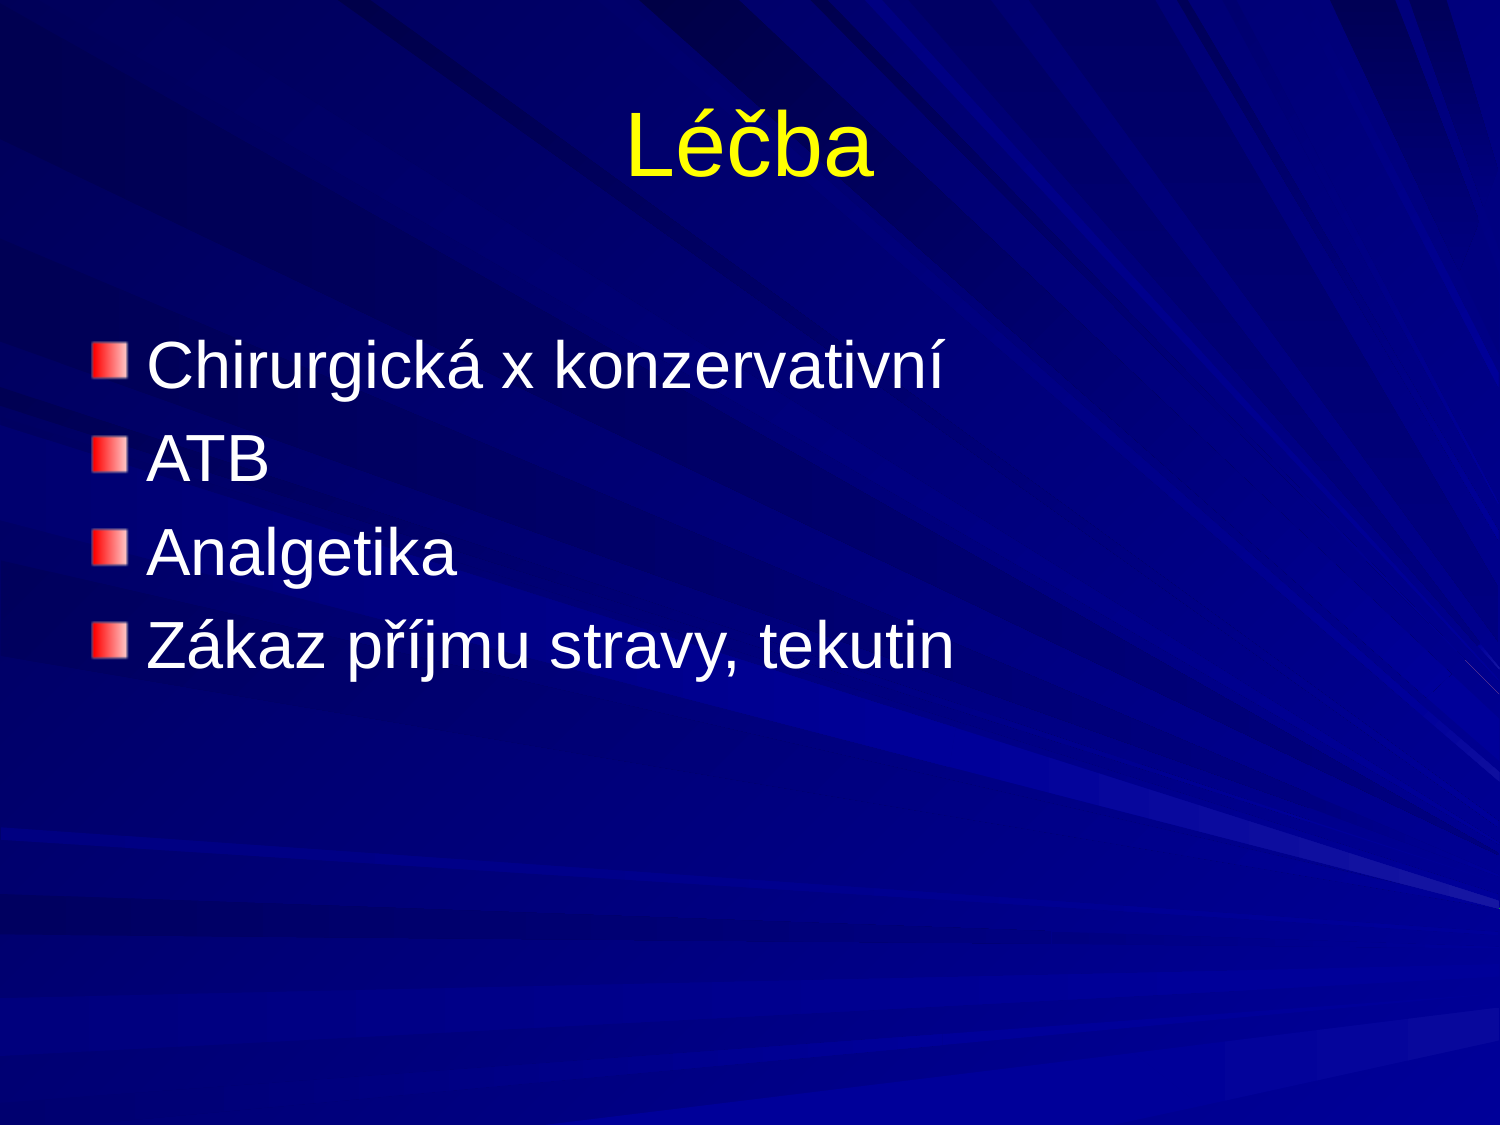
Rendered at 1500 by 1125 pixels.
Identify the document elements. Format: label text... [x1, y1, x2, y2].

title Léčba [74, 45, 1426, 234]
picture [90, 620, 132, 663]
picture [90, 434, 132, 477]
picture [90, 527, 132, 570]
picture [90, 340, 132, 383]
list Chirurgická x konzervativní ATB Analgetika Zákaz příjmu stravy, tekutin [74, 314, 1426, 1006]
